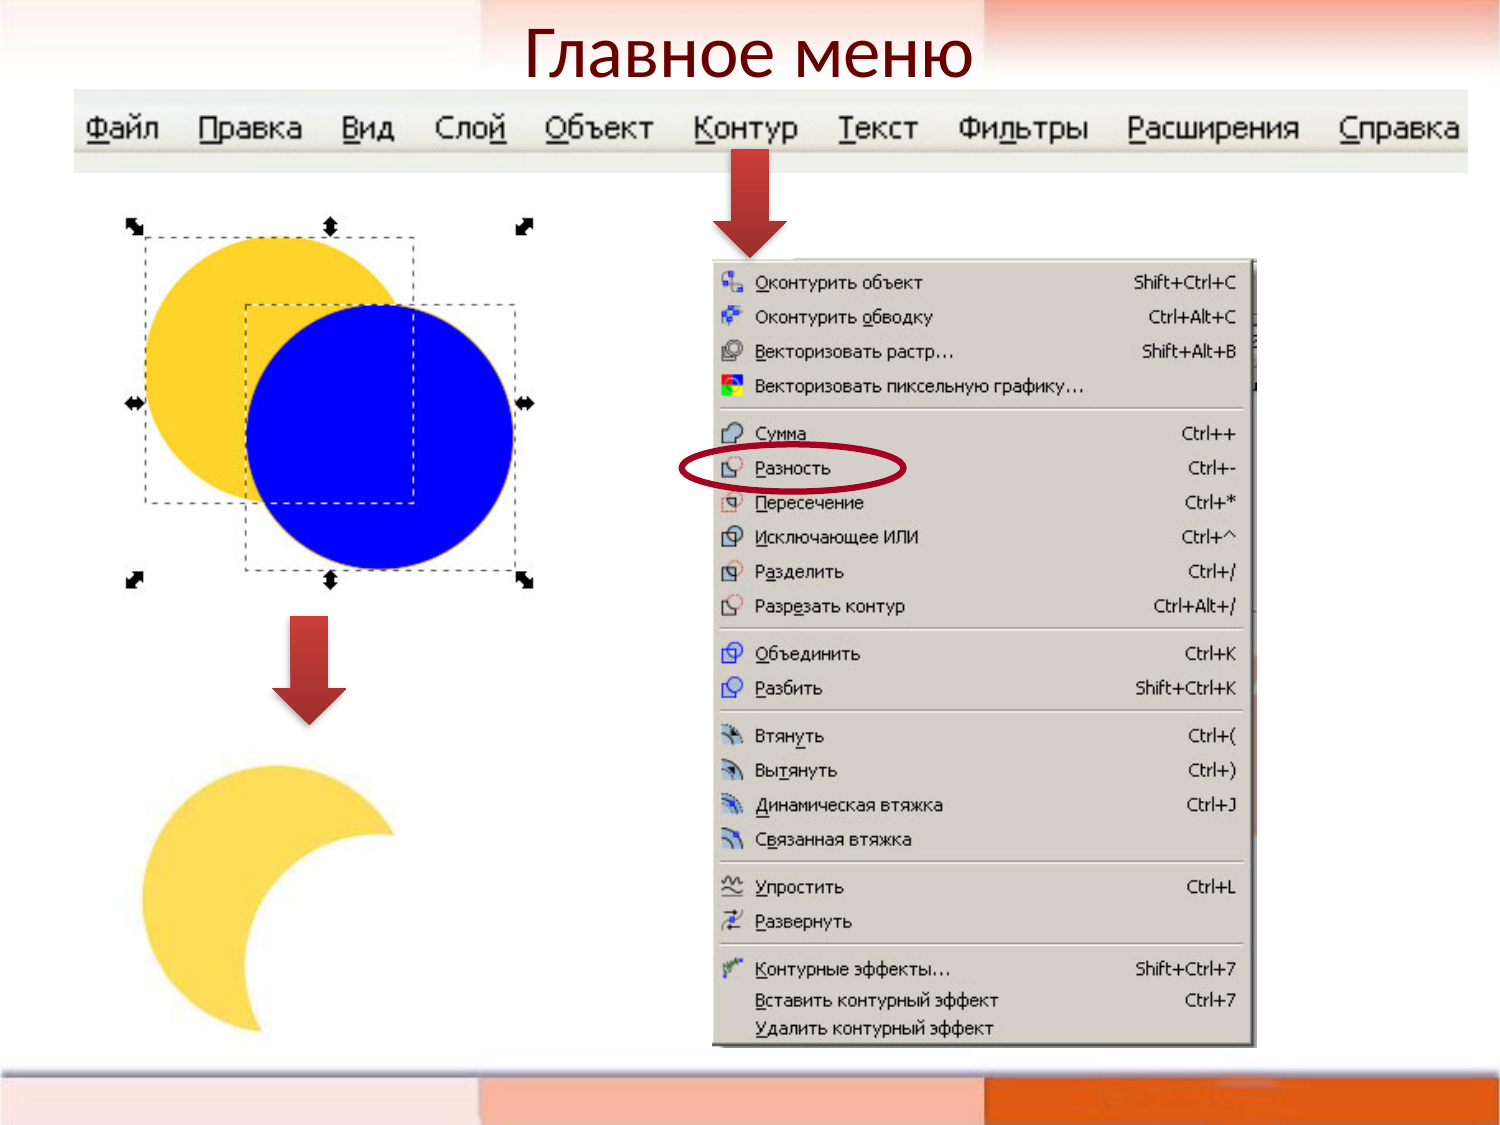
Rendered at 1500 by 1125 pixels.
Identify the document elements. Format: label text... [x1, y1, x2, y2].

picture [0, 0, 1500, 1125]
text_box Главное меню [160, 0, 1340, 88]
text_box [679, 450, 707, 486]
text_box [272, 640, 347, 723]
text_box [712, 180, 787, 256]
